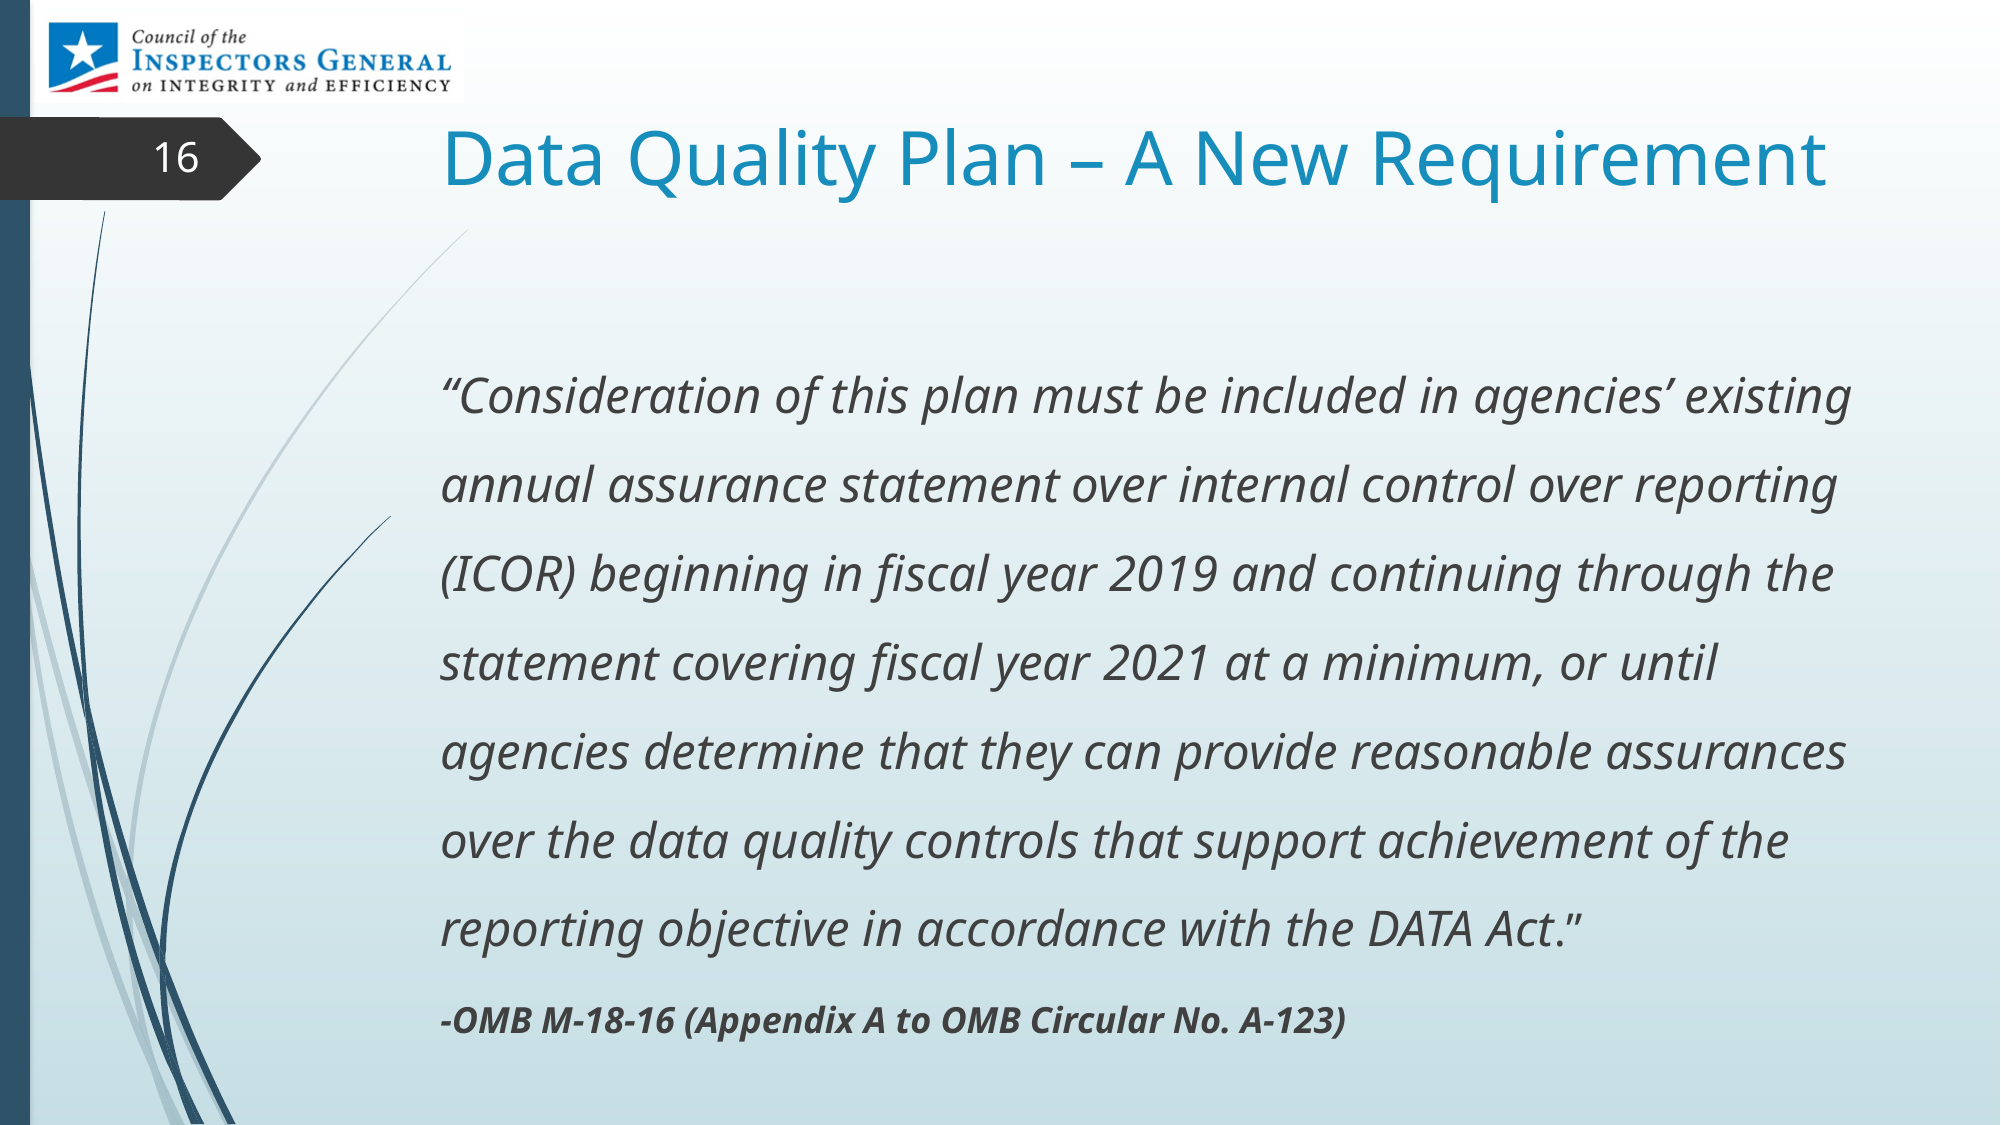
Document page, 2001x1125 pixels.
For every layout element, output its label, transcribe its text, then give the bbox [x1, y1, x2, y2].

list “Consideration of this plan must be included in agencies’ existing annual assurance statement over internal control over reporting (ICOR) beginning in fiscal year 2019 and continuing through the statement covering fiscal year 2021 at a minimum, or until agencies determine that they can provide reasonable assurances over the data quality controls that support achievement of the reporting objective in accordance with the DATA Act.” -OMB M-18-16 (Appendix A to OMB Circular No. A-123) [425, 327, 1888, 1080]
picture [36, 12, 464, 103]
title Data Quality Plan – A New Requirement [425, 102, 1888, 313]
slide_number 16 [87, 129, 216, 190]
